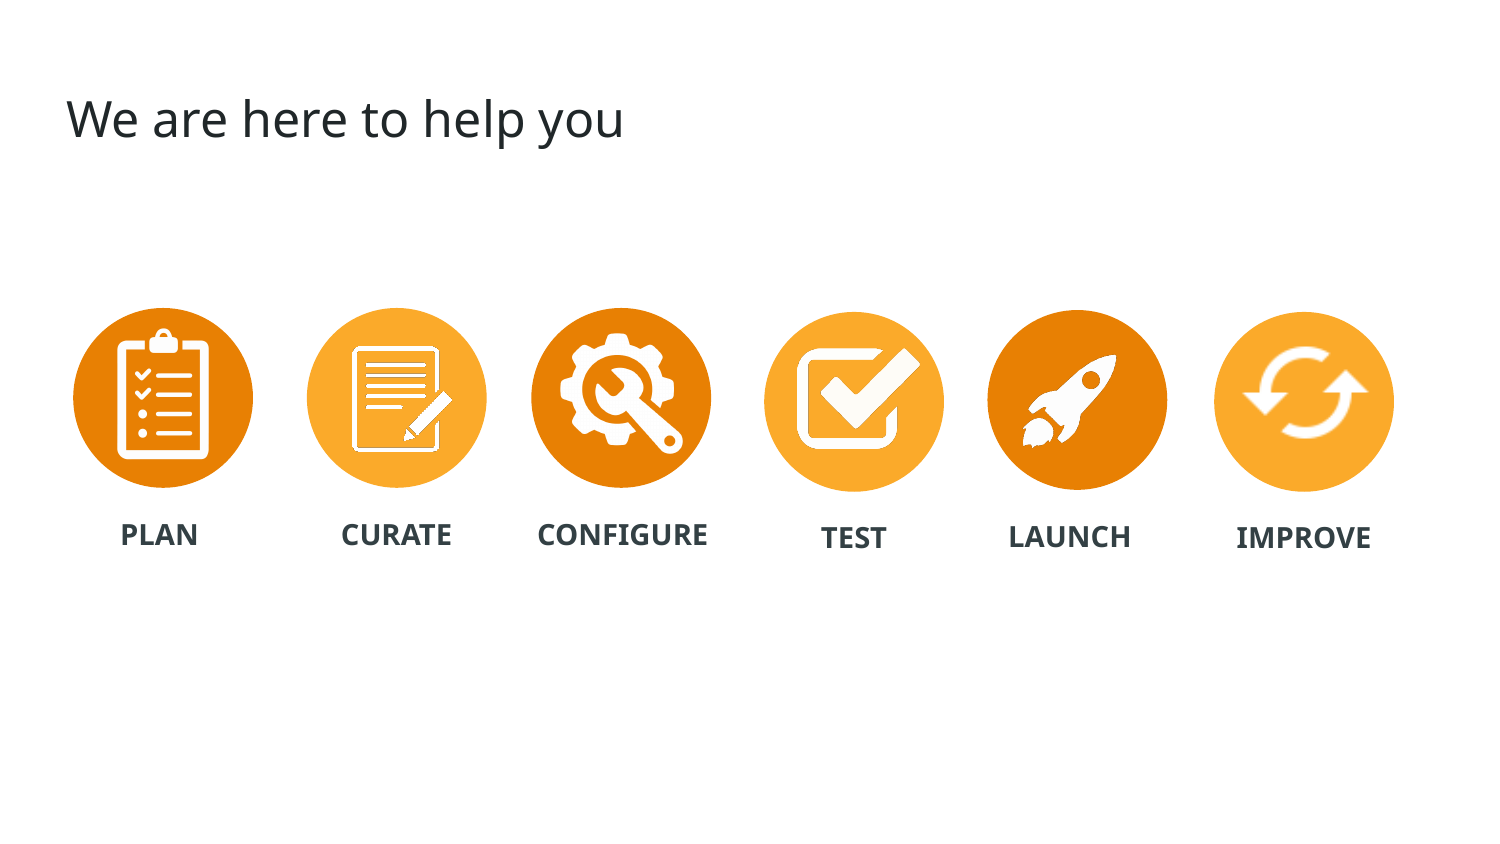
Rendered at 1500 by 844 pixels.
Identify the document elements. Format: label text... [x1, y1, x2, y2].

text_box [306, 307, 487, 489]
text_box PLAN [51, 500, 268, 639]
picture [113, 327, 213, 460]
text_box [961, 309, 1179, 641]
text_box [73, 307, 253, 488]
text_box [495, 307, 751, 639]
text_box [1195, 311, 1413, 643]
title We are here to help you [51, 72, 1449, 167]
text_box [745, 311, 958, 643]
text_box CURATE [288, 500, 490, 566]
picture [1236, 324, 1375, 463]
